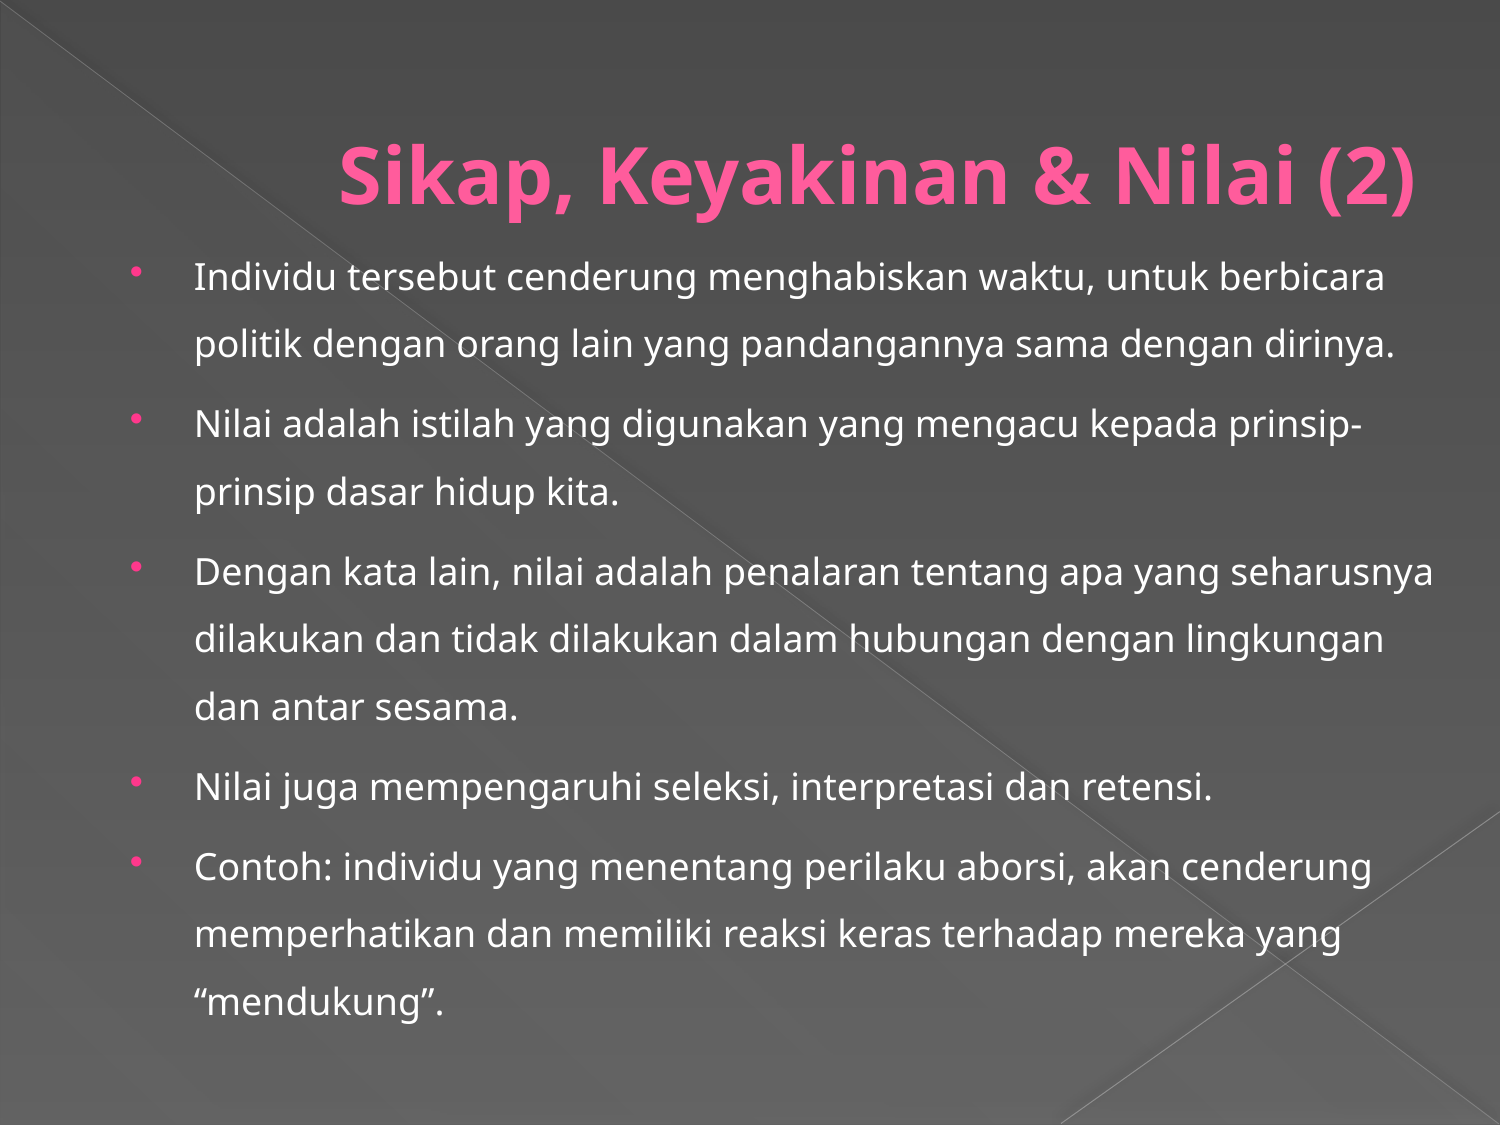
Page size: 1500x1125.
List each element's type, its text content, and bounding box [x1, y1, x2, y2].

list Individu tersebut cenderung menghabiskan waktu, untuk berbicara politik dengan orang lain yang pandangannya sama dengan dirinya. Nilai adalah istilah yang digunakan yang mengacu kepada prinsip-prinsip dasar hidup kita. Dengan kata lain, nilai adalah penalaran tentang apa yang seharusnya dilakukan dan tidak dilakukan dalam hubungan dengan lingkungan dan antar sesama. Nilai juga mempengaruhi seleksi, interpretasi dan retensi. Contoh: individu yang menentang perilaku aborsi, akan cenderung memperhatikan dan memiliki reaksi keras terhadap mereka yang “mendukung”. [105, 222, 1456, 973]
title Sikap, Keyakinan & Nilai (2) [82, 58, 1432, 289]
